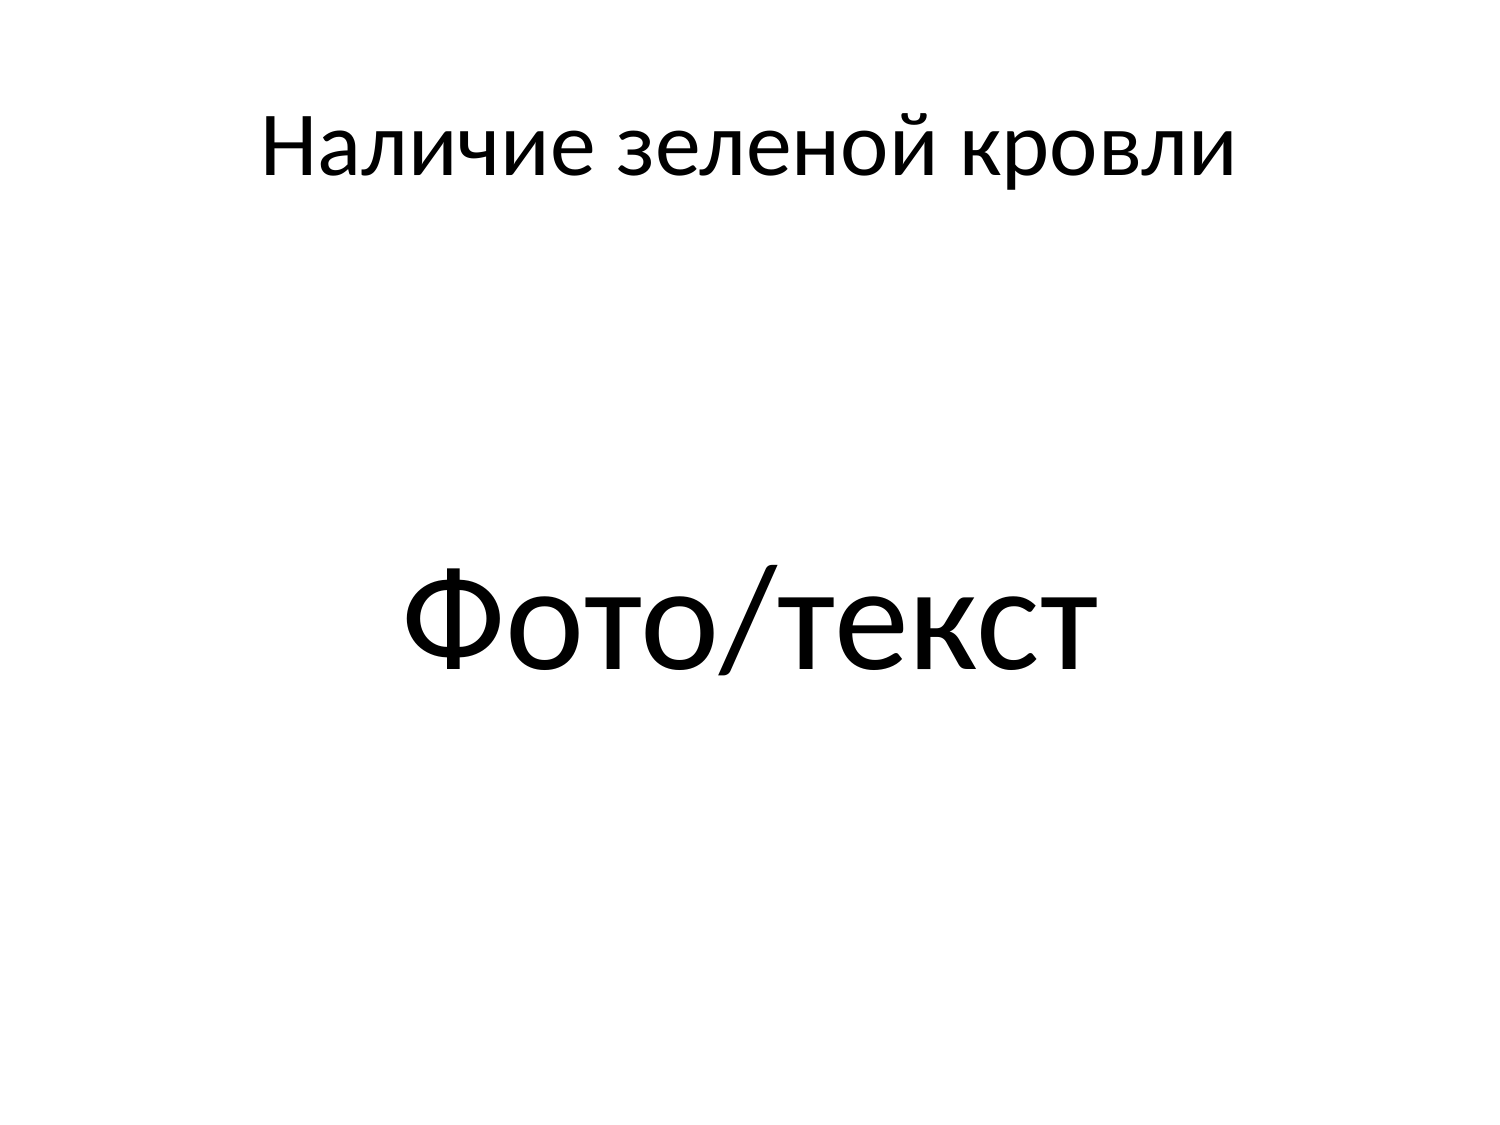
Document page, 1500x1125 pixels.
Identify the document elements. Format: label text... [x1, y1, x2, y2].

title Наличие зеленой кровли [75, 45, 1425, 233]
list Фото/текст [75, 262, 1425, 1005]
